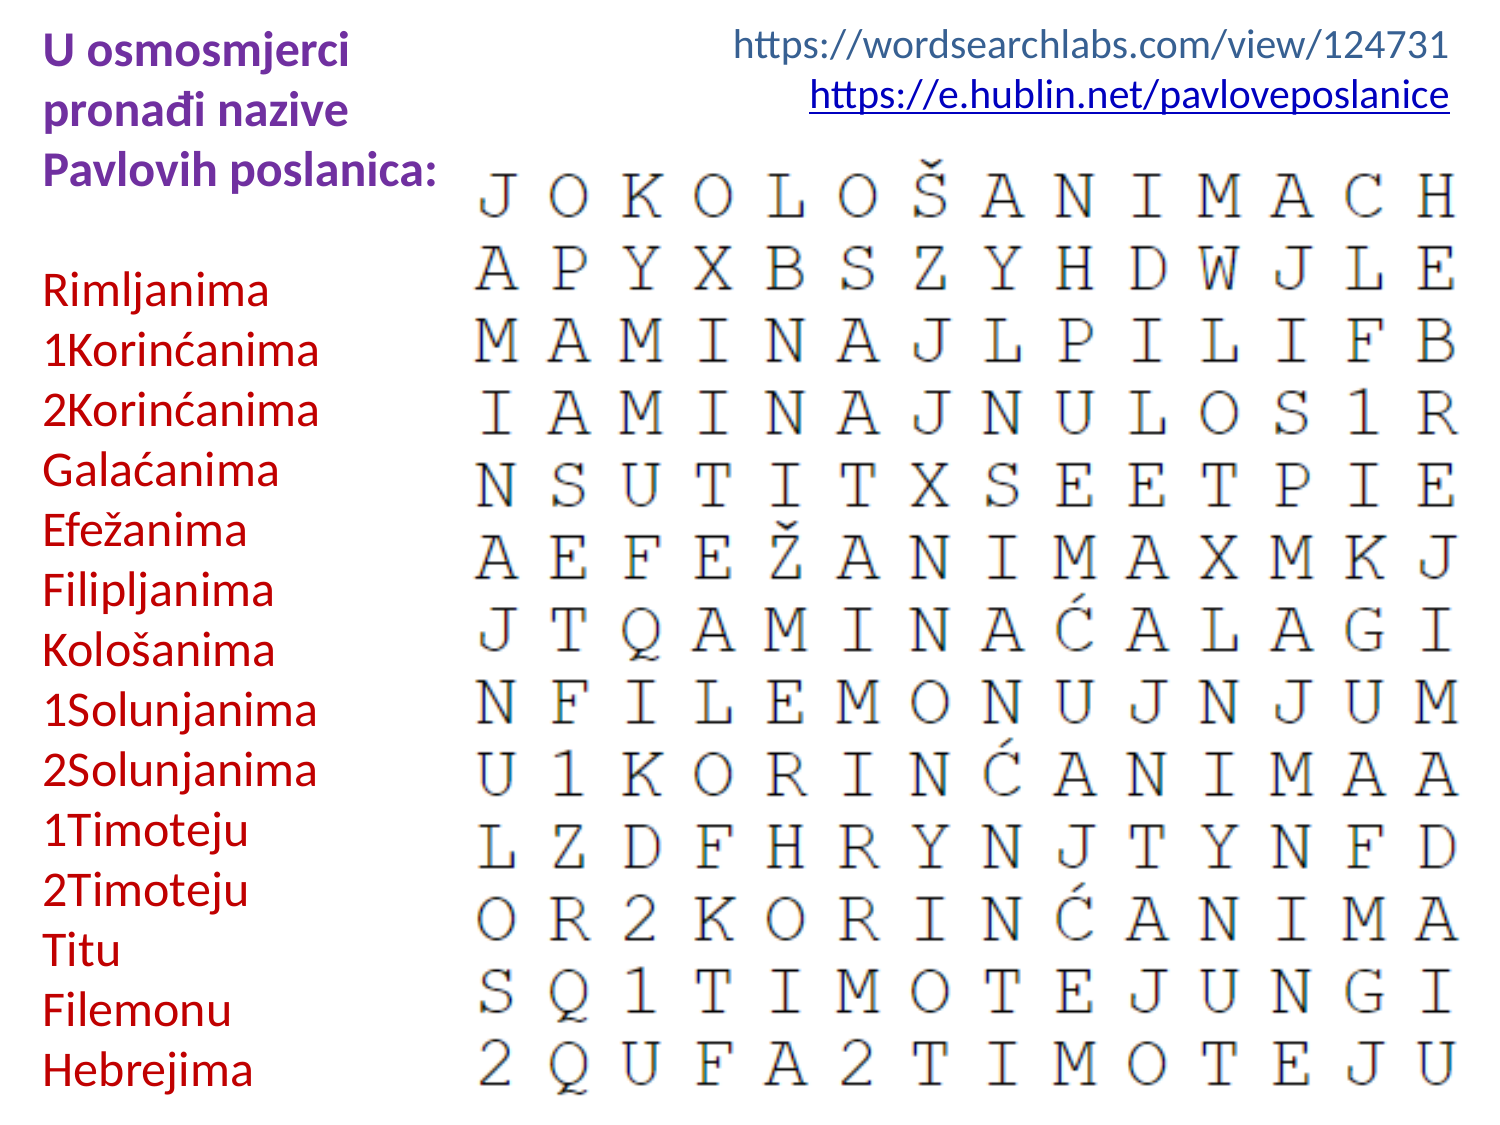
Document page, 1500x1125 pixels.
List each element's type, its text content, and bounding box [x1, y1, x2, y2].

text_box https://wordsearchlabs.com/view/124731 https://e.hublin.net/pavloveposlanice [501, 9, 1465, 125]
picture [457, 148, 1474, 1105]
text_box U osmosmjerci pronađi nazive Pavlovih poslanica: Rimljanima 1Korinćanima 2Korinćanima Galaćanima Efežanima Filipljanima Kološanima 1Solunjanima 2Solunjanima 1Timoteju 2Timoteju Titu Filemonu Hebrejima [27, 9, 457, 1105]
